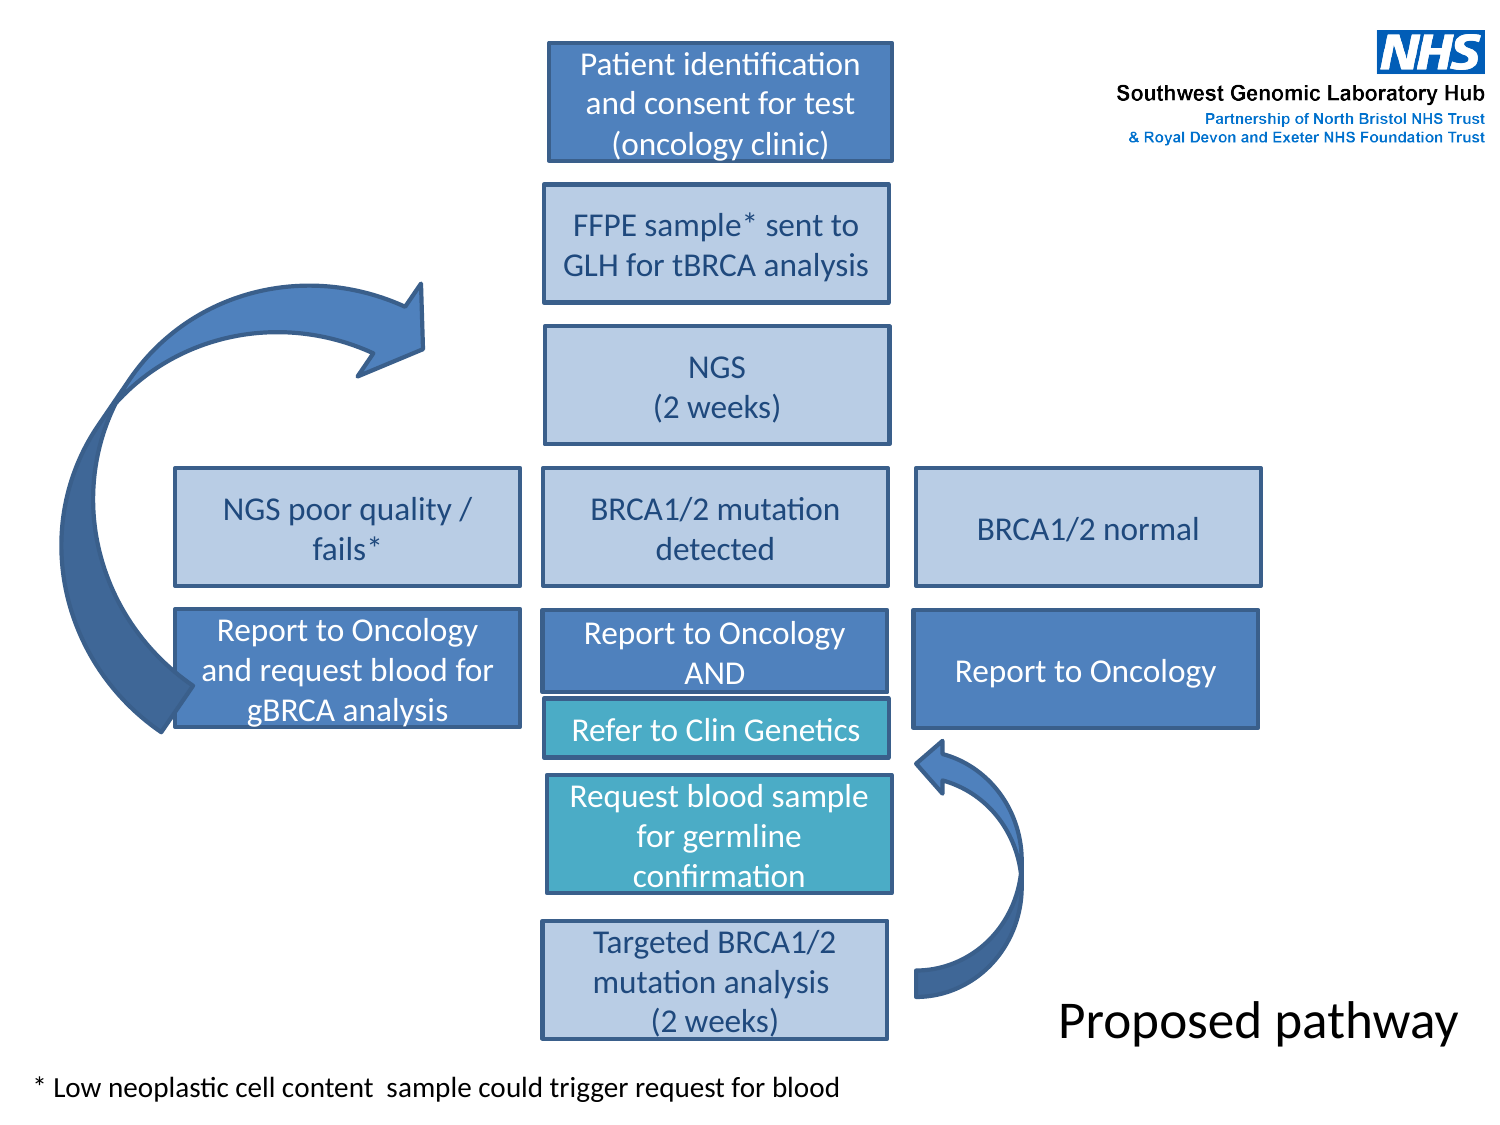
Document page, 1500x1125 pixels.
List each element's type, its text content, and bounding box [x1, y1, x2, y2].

title Proposed pathway [1039, 947, 1478, 1087]
text_box BRCA1/2 mutation detected [541, 466, 890, 588]
text_box [914, 738, 1024, 1000]
text_box Report to Oncology and request blood for gBRCA analysis [173, 607, 522, 729]
picture [1115, 30, 1485, 148]
text_box Report to Oncology [911, 608, 1260, 730]
text_box Targeted BRCA1/2 mutation analysis (2 weeks) [540, 919, 889, 1041]
text_box BRCA1/2 normal [914, 466, 1263, 588]
text_box NGS (2 weeks) [543, 324, 892, 446]
text_box * Low neoplastic cell content sample could trigger request for blood [17, 1061, 892, 1111]
text_box Patient identification and consent for test (oncology clinic) [547, 41, 894, 163]
text_box Request blood sample for germline confirmation [545, 773, 894, 895]
text_box [59, 281, 426, 735]
text_box Refer to Clin Genetics [542, 696, 891, 760]
text_box Report to Oncology AND [540, 608, 889, 694]
text_box FFPE sample* sent to GLH for tBRCA analysis [542, 182, 891, 305]
text_box NGS poor quality / fails* [173, 466, 522, 588]
